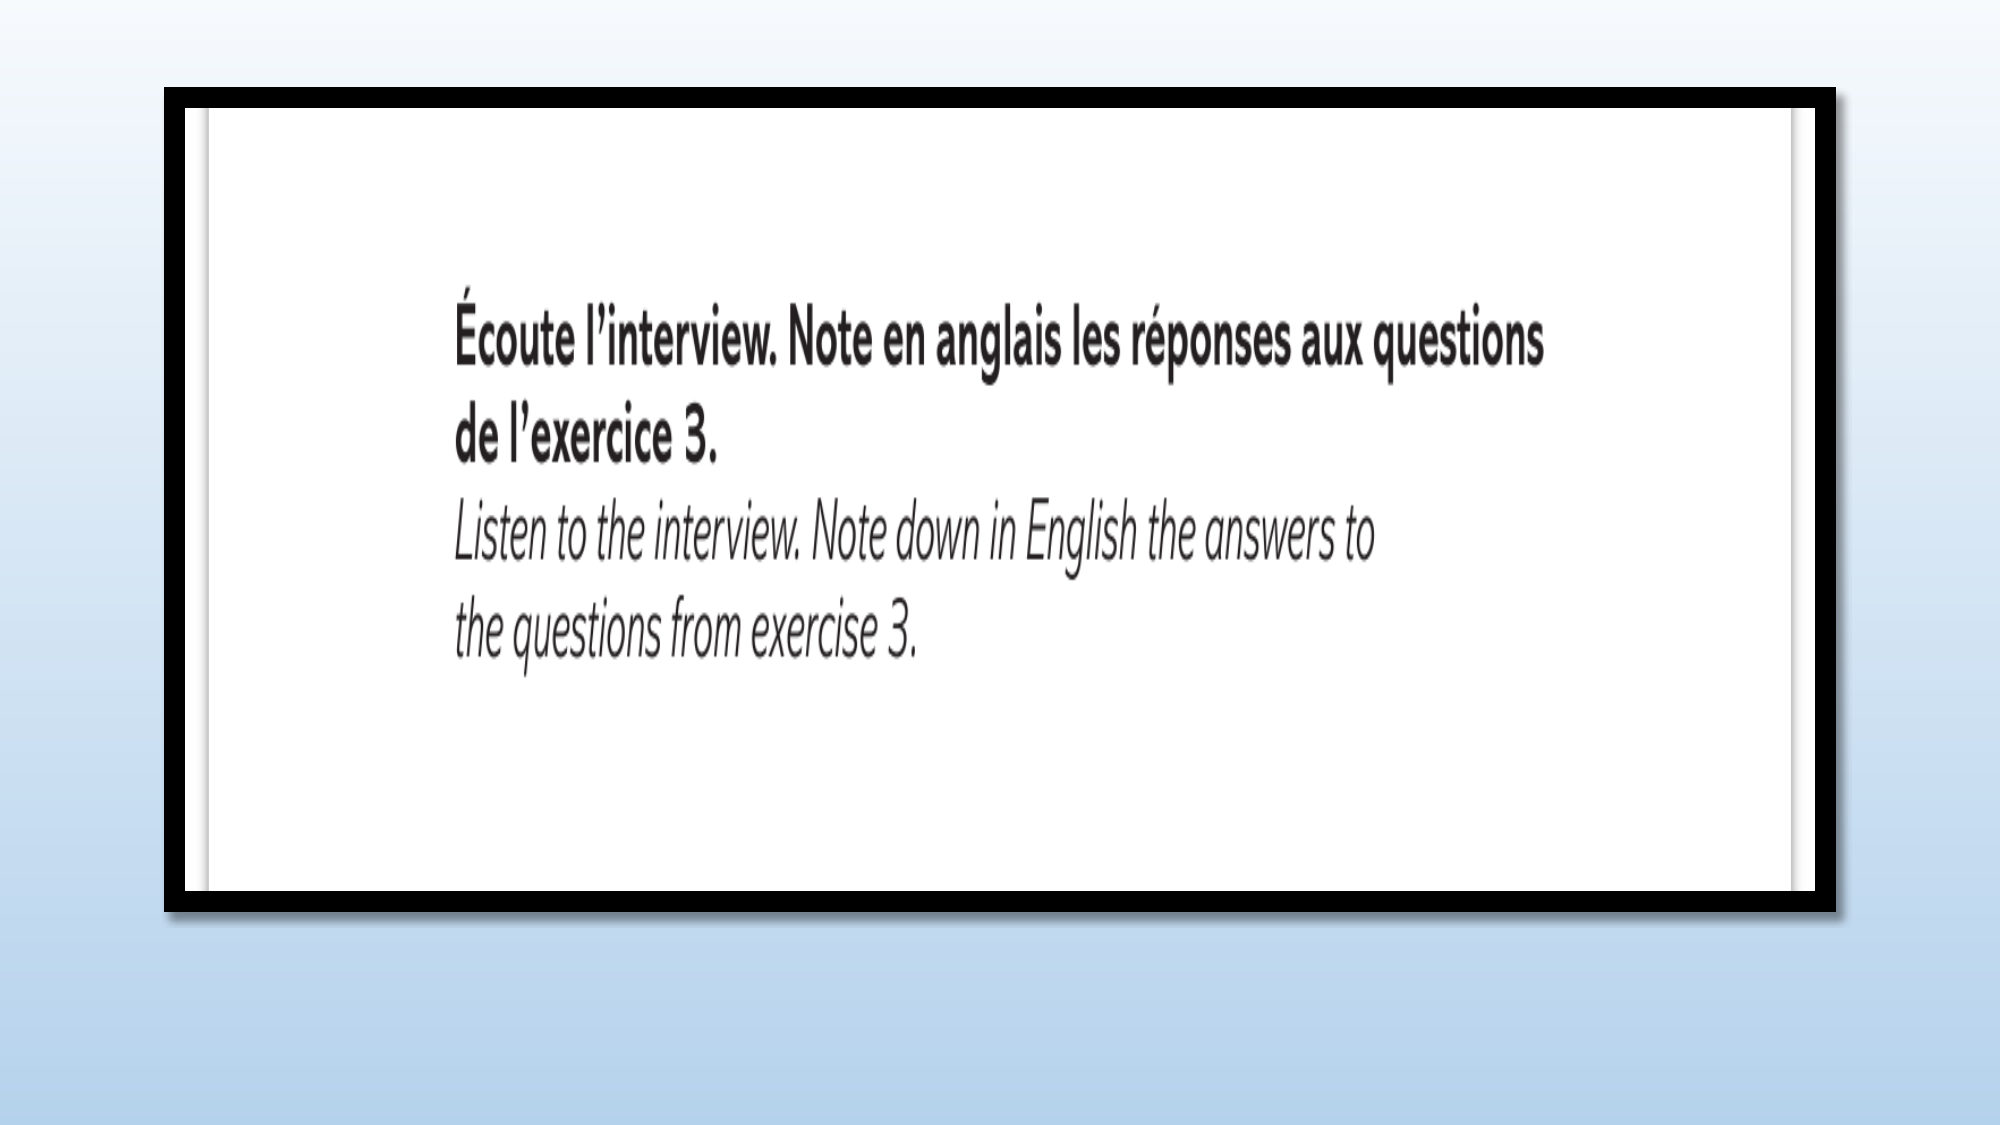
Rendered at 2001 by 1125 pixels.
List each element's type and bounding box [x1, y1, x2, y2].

list [184, 107, 1815, 892]
